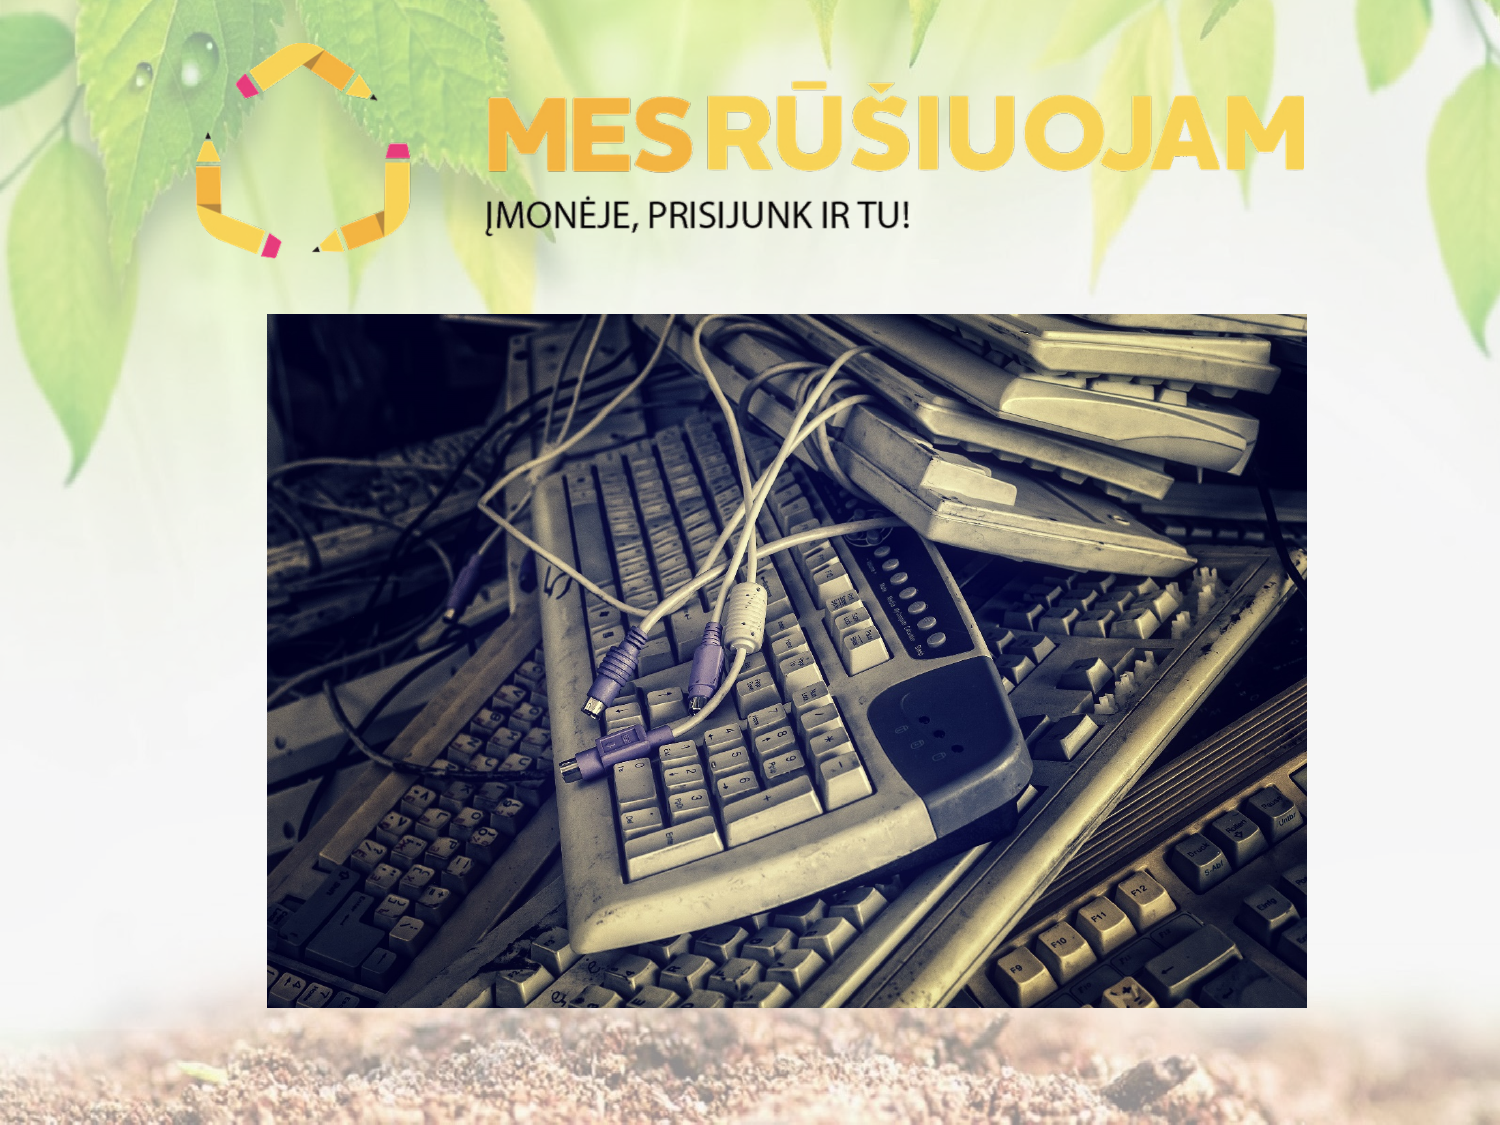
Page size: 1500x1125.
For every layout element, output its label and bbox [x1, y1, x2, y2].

picture [195, 42, 1305, 260]
picture [266, 314, 1307, 1008]
